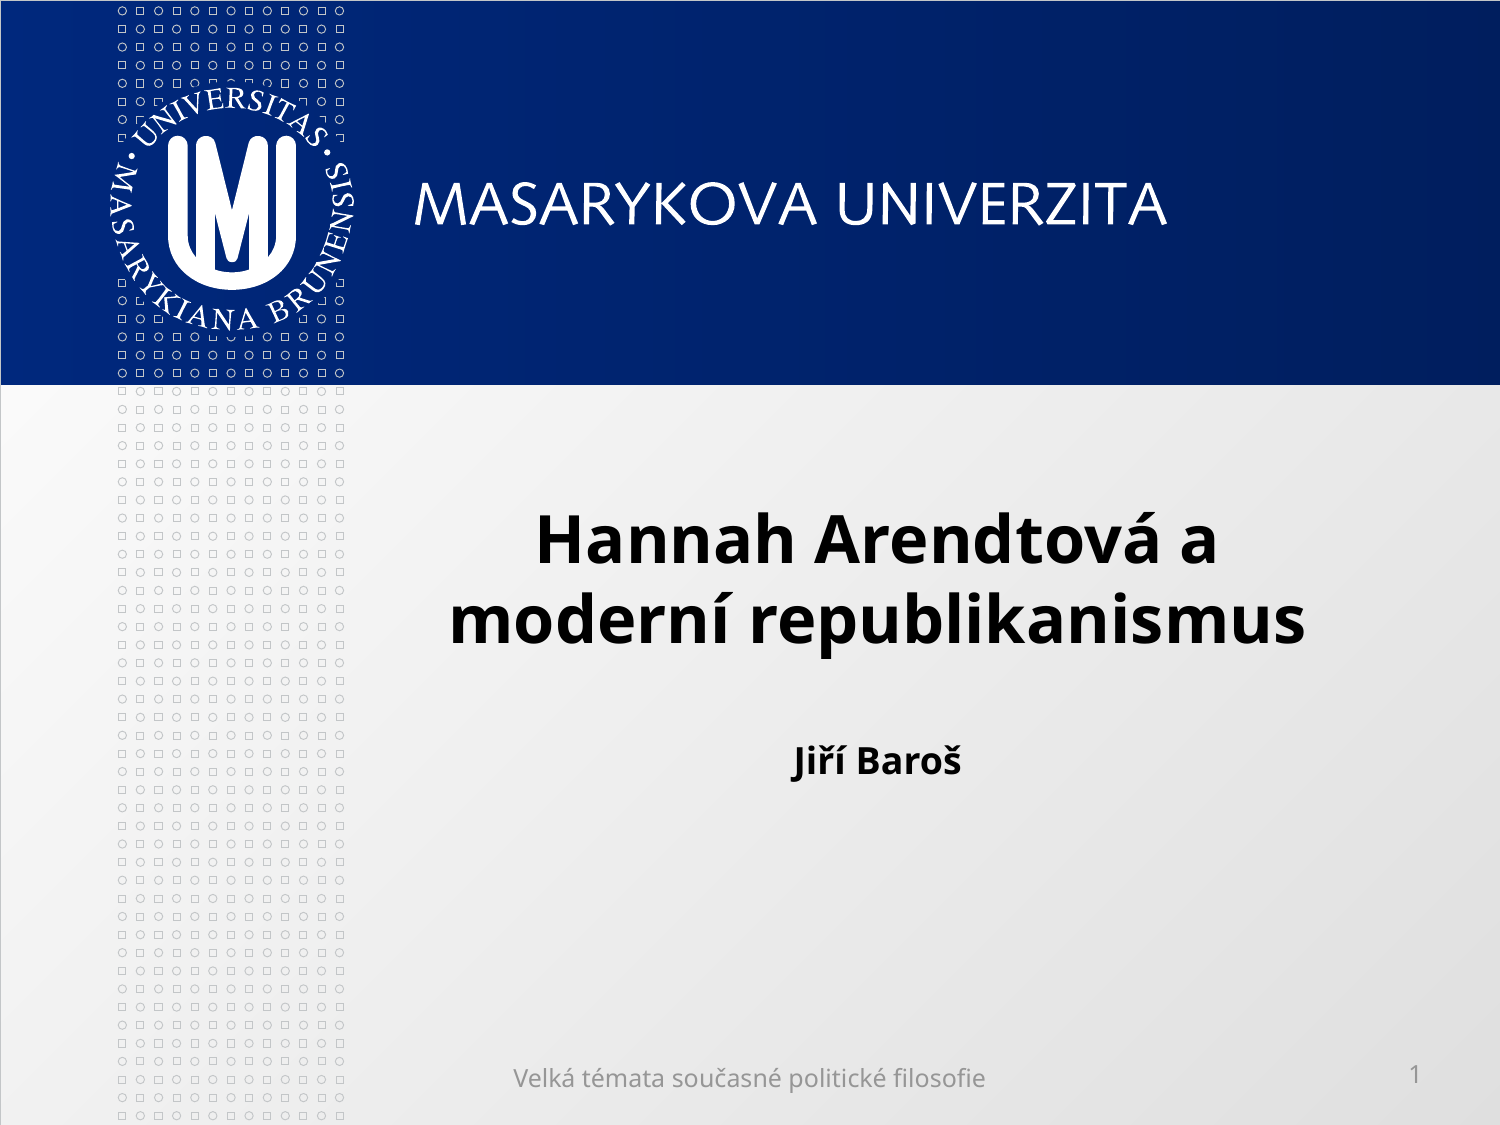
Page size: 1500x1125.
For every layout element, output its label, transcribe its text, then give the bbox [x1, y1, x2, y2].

title Hannah Arendtová a moderní republikanismus Jiří Baroš [410, 420, 1345, 859]
slide_number 1 [1124, 1024, 1438, 1101]
footer Velká témata současné politické filosofie [419, 1024, 1081, 1101]
